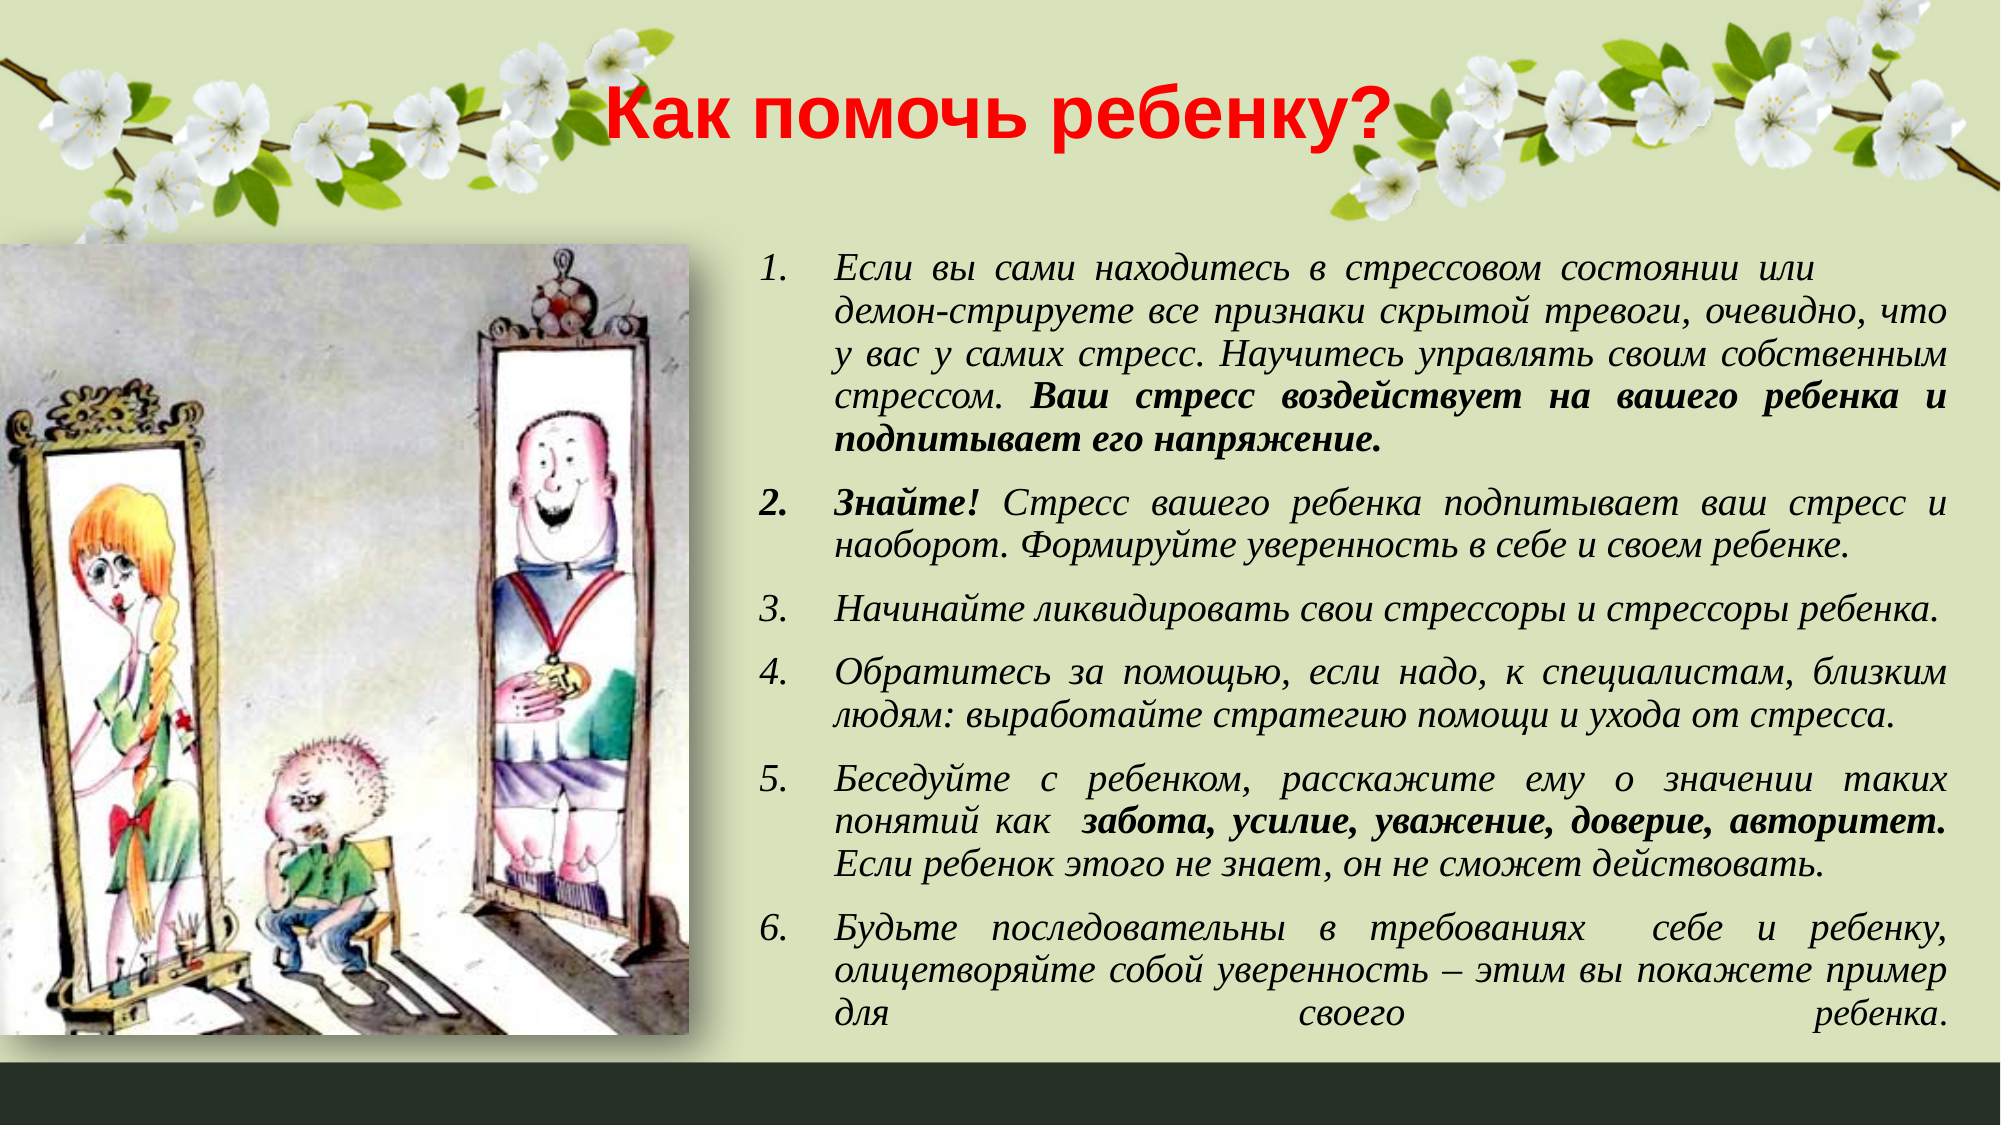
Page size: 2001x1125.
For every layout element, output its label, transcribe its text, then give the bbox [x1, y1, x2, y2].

picture [0, 0, 2001, 1125]
title Как помочь ребенку? [137, 79, 1863, 159]
list Если вы сами находитесь в стрессовом состоянии или демон-стрируете все признаки скрытой тревоги, очевидно, что у вас у самих стресс. Научитесь управлять своим собственным стрессом. Ваш стресс воздействует на вашего ребенка и подпитывает его напряжение. Знайте! Стресс вашего ребенка подпитывает ваш стресс и наоборот. Формируйте уверенность в себе и своем ребенке. Начинайте ликвидировать свои стрессоры и стрессоры ребенка. Обратитесь за помощью, если надо, к специалистам, близким людям: выработайте стратегию помощи и ухода от стресса. Беседуйте с ребенком, расскажите ему о значении таких понятий как забота, усилие, уважение, доверие, авторитет. Если ребенок этого не знает, он не сможет действовать. Будьте последовательны в требованиях себе и ребенку, олицетворяйте собой уверенность – этим вы покажете пример для своего ребенка. [744, 239, 1964, 1068]
